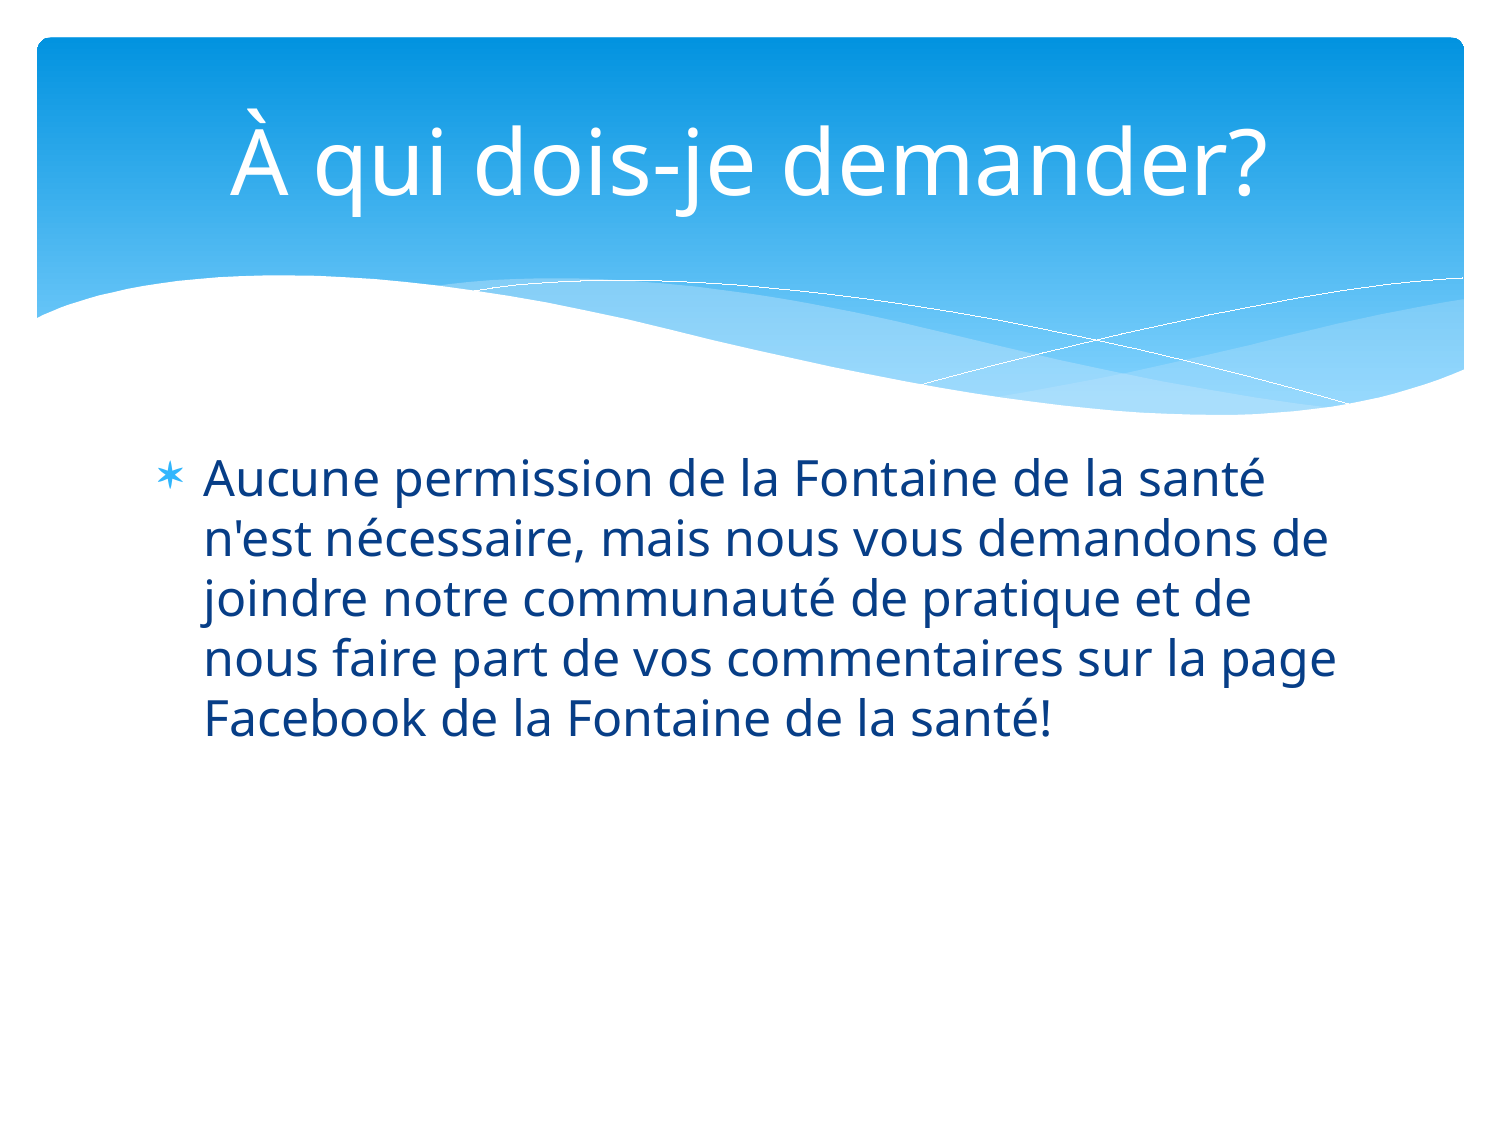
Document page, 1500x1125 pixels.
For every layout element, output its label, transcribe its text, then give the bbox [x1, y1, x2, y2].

list Aucune permission de la Fontaine de la santé n'est nécessaire, mais nous vous demandons de joindre notre communauté de pratique et de nous faire part de vos commentaires sur la page Facebook de la Fontaine de la santé! [143, 438, 1359, 1005]
title À qui dois-je demander? [75, 55, 1425, 261]
